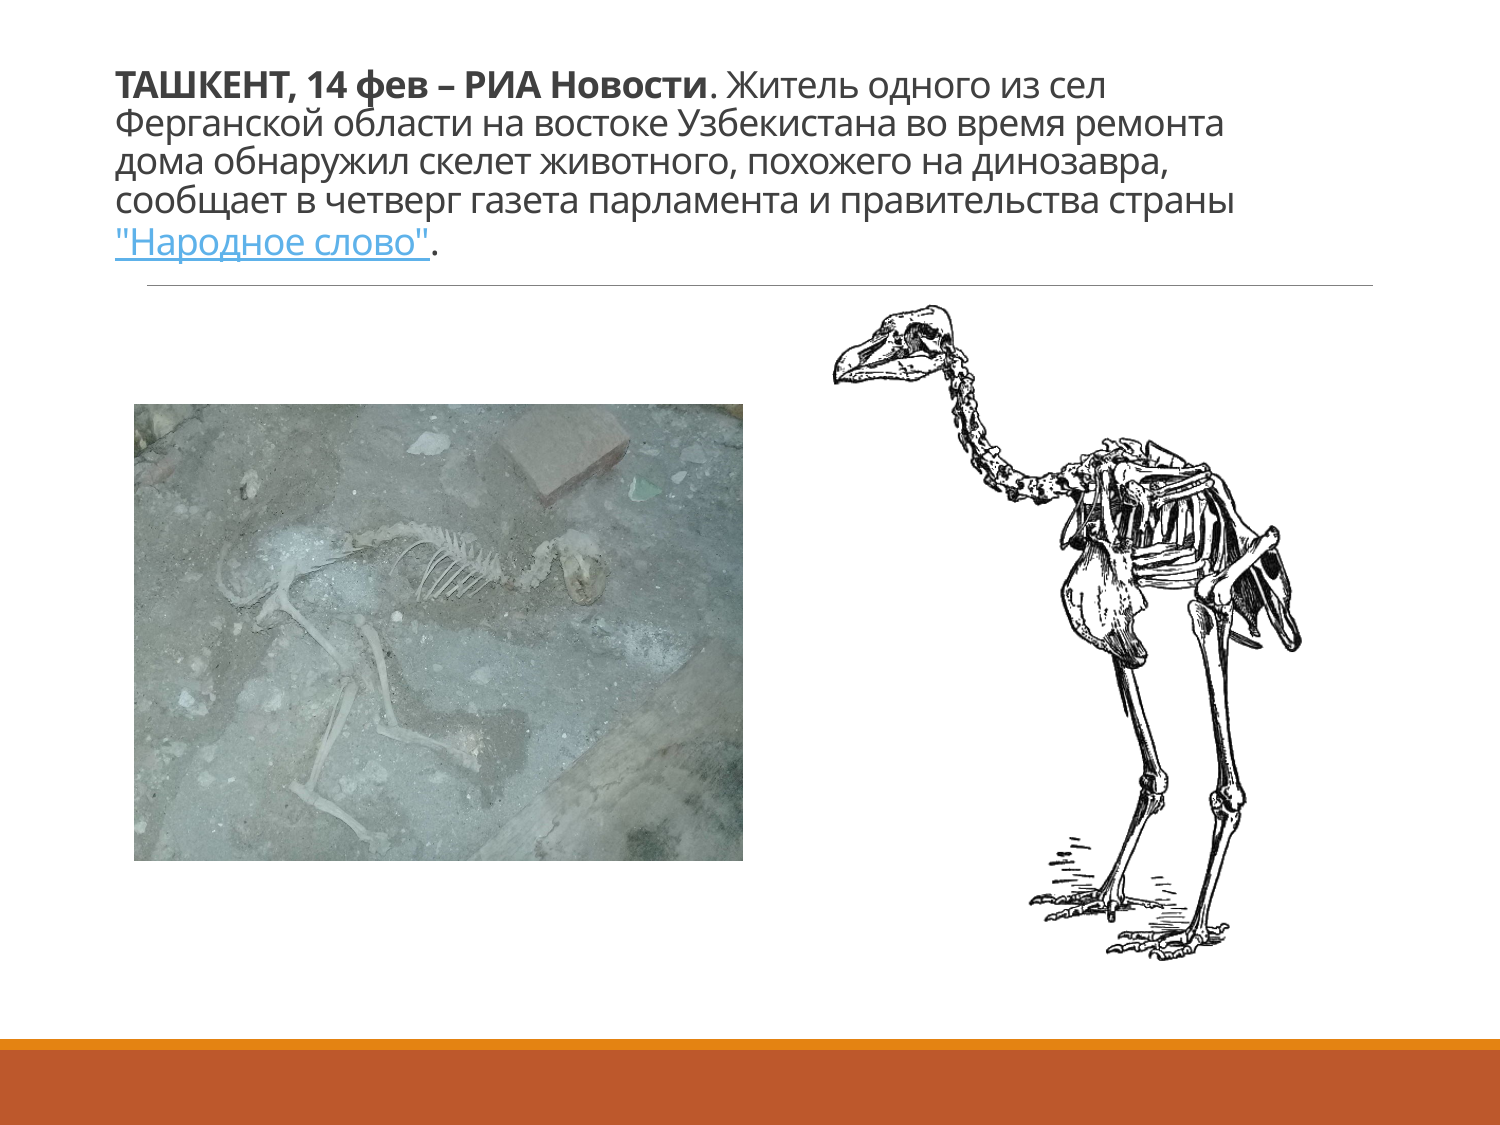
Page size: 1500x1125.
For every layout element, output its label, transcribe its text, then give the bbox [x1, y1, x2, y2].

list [134, 404, 743, 862]
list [831, 302, 1306, 964]
title ТАШКЕНТ, 14 фев – РИА Новости. Житель одного из сел Ферганской области на востоке Узбекистана во время ремонта дома обнаружил скелет животного, похожего на динозавра, сообщает в четверг газета парламента и правительства страны "Народное слово". [99, 54, 1325, 317]
